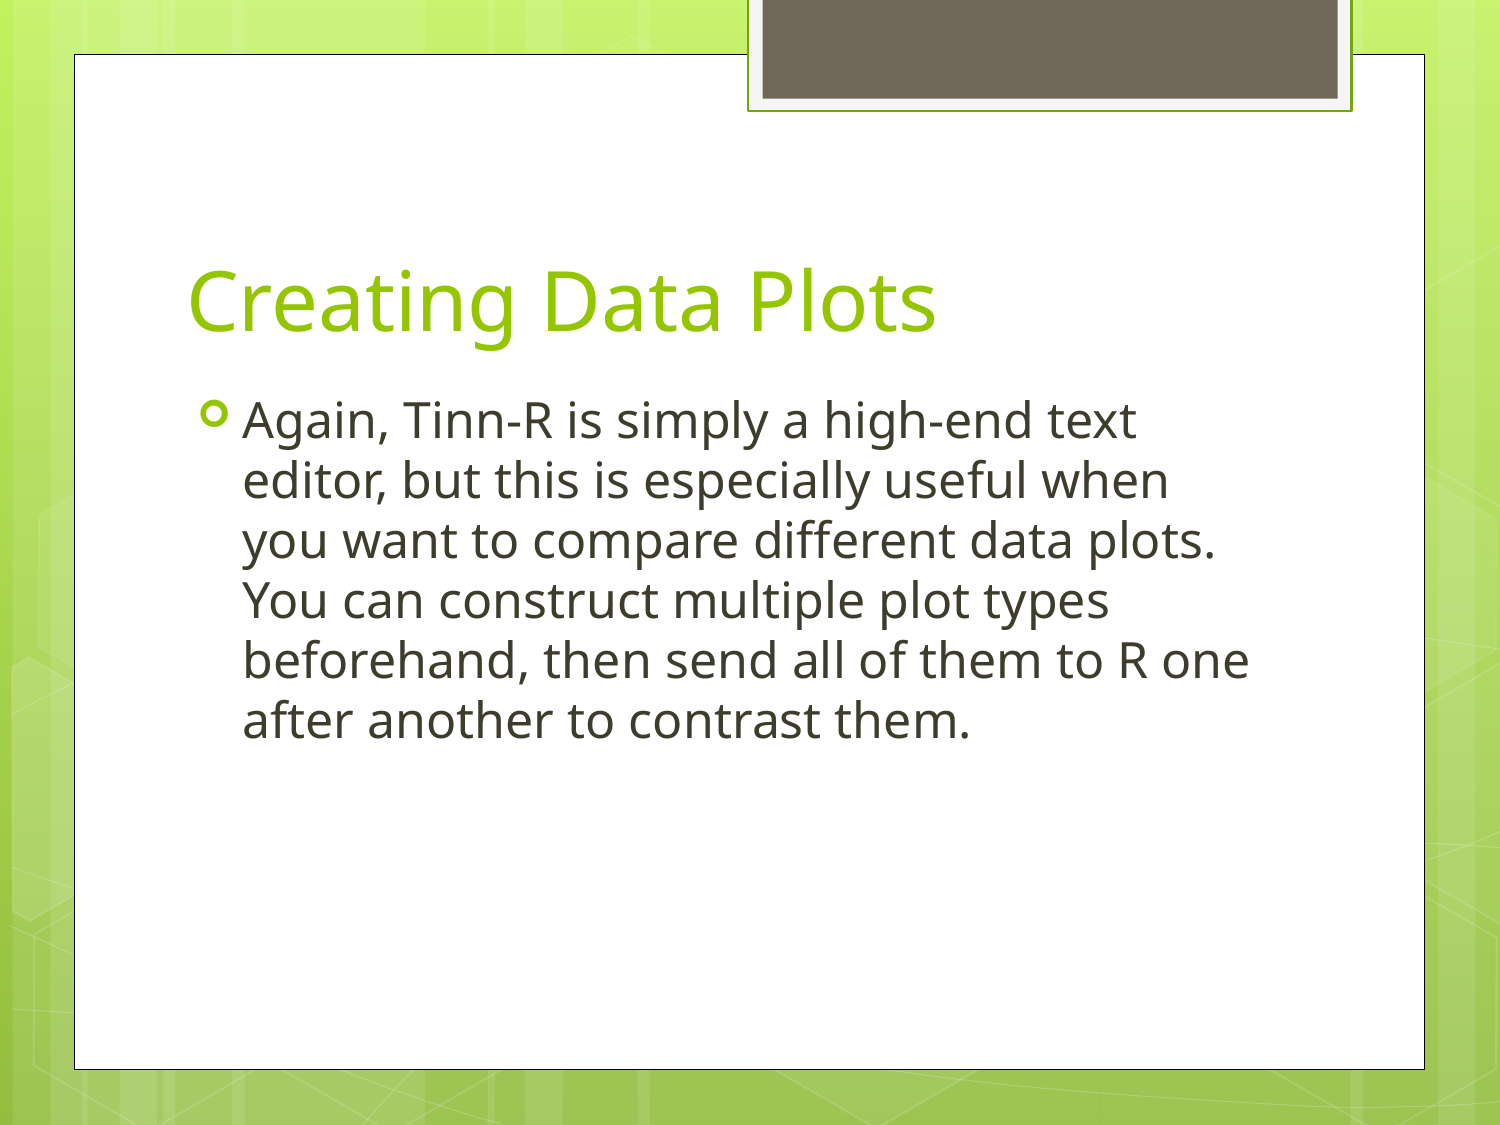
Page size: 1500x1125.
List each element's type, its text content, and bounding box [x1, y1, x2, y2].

title Creating Data Plots [171, 168, 1324, 357]
list Again, Tinn-R is simply a high-end text editor, but this is especially useful when you want to compare different data plots. You can construct multiple plot types beforehand, then send all of them to R one after another to contrast them. [171, 381, 1283, 957]
